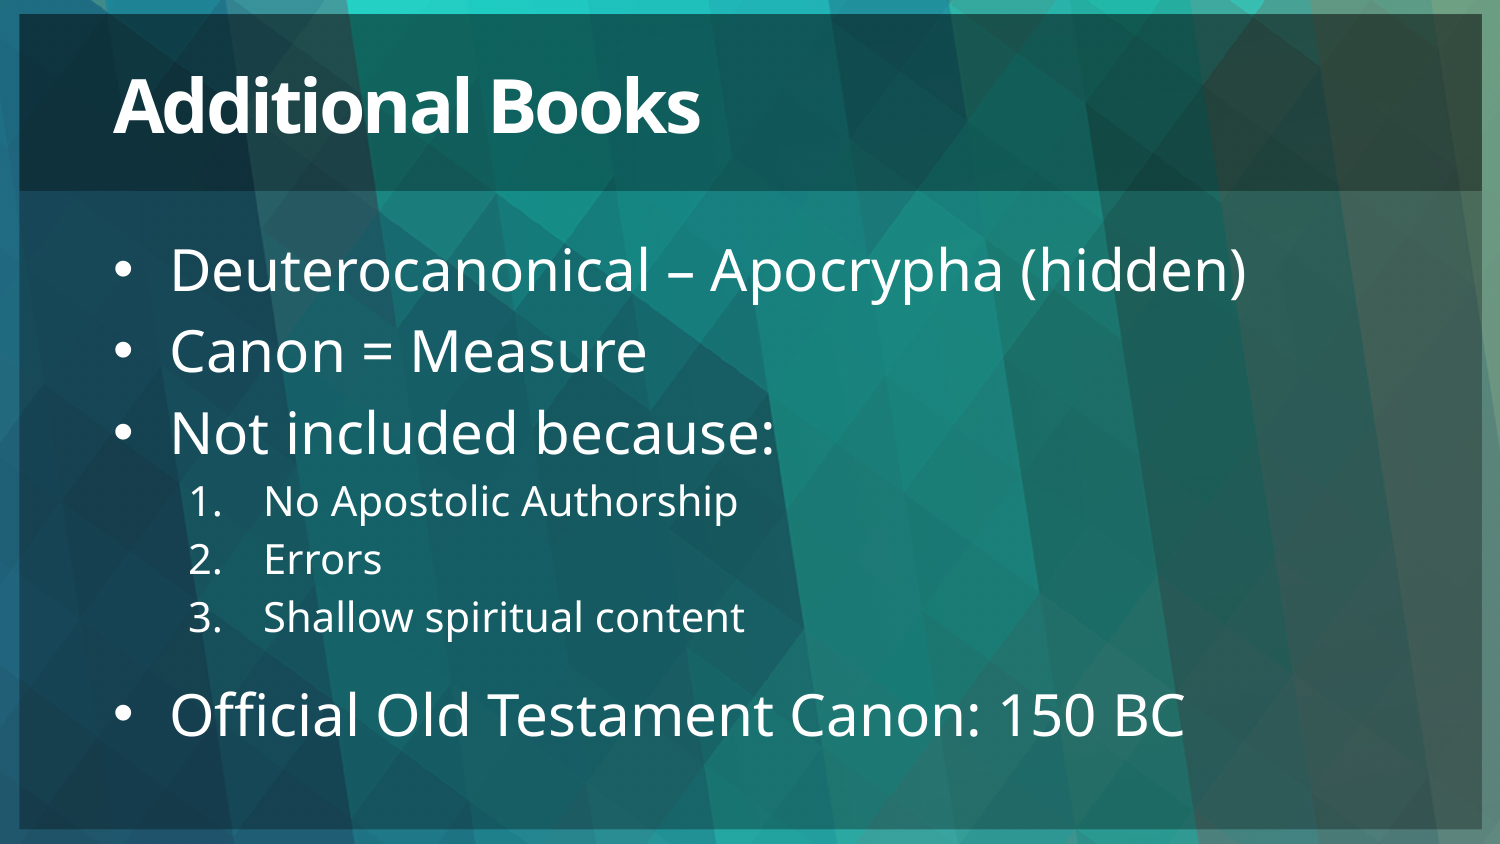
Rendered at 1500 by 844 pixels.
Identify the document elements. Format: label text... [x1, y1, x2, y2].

list Deuterocanonical – Apocrypha (hidden) Canon = Measure Not included because: No Apostolic Authorship Errors Shallow spiritual content Official Old Testament Canon: 150 BC [98, 225, 1397, 803]
picture [0, 0, 1500, 844]
title Additional Books [98, 33, 1397, 175]
